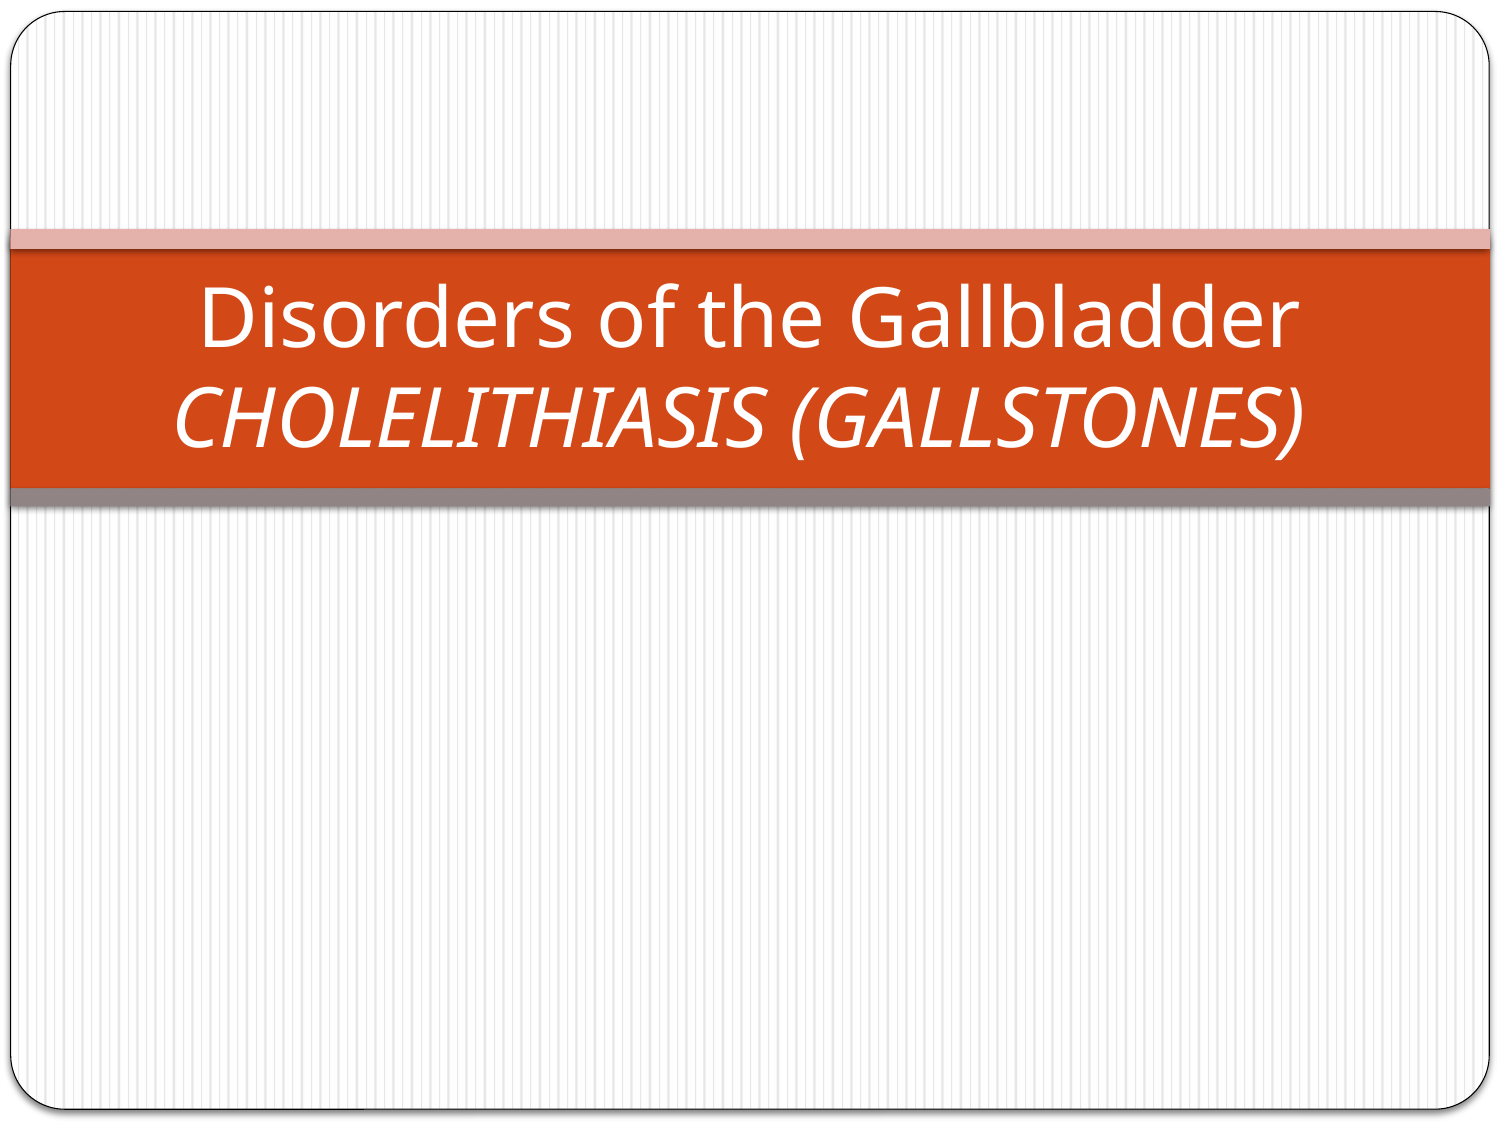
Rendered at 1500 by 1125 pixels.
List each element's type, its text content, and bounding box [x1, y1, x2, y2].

title Disorders of the Gallbladder CHOLELITHIASIS (GALLSTONES) [75, 247, 1425, 489]
